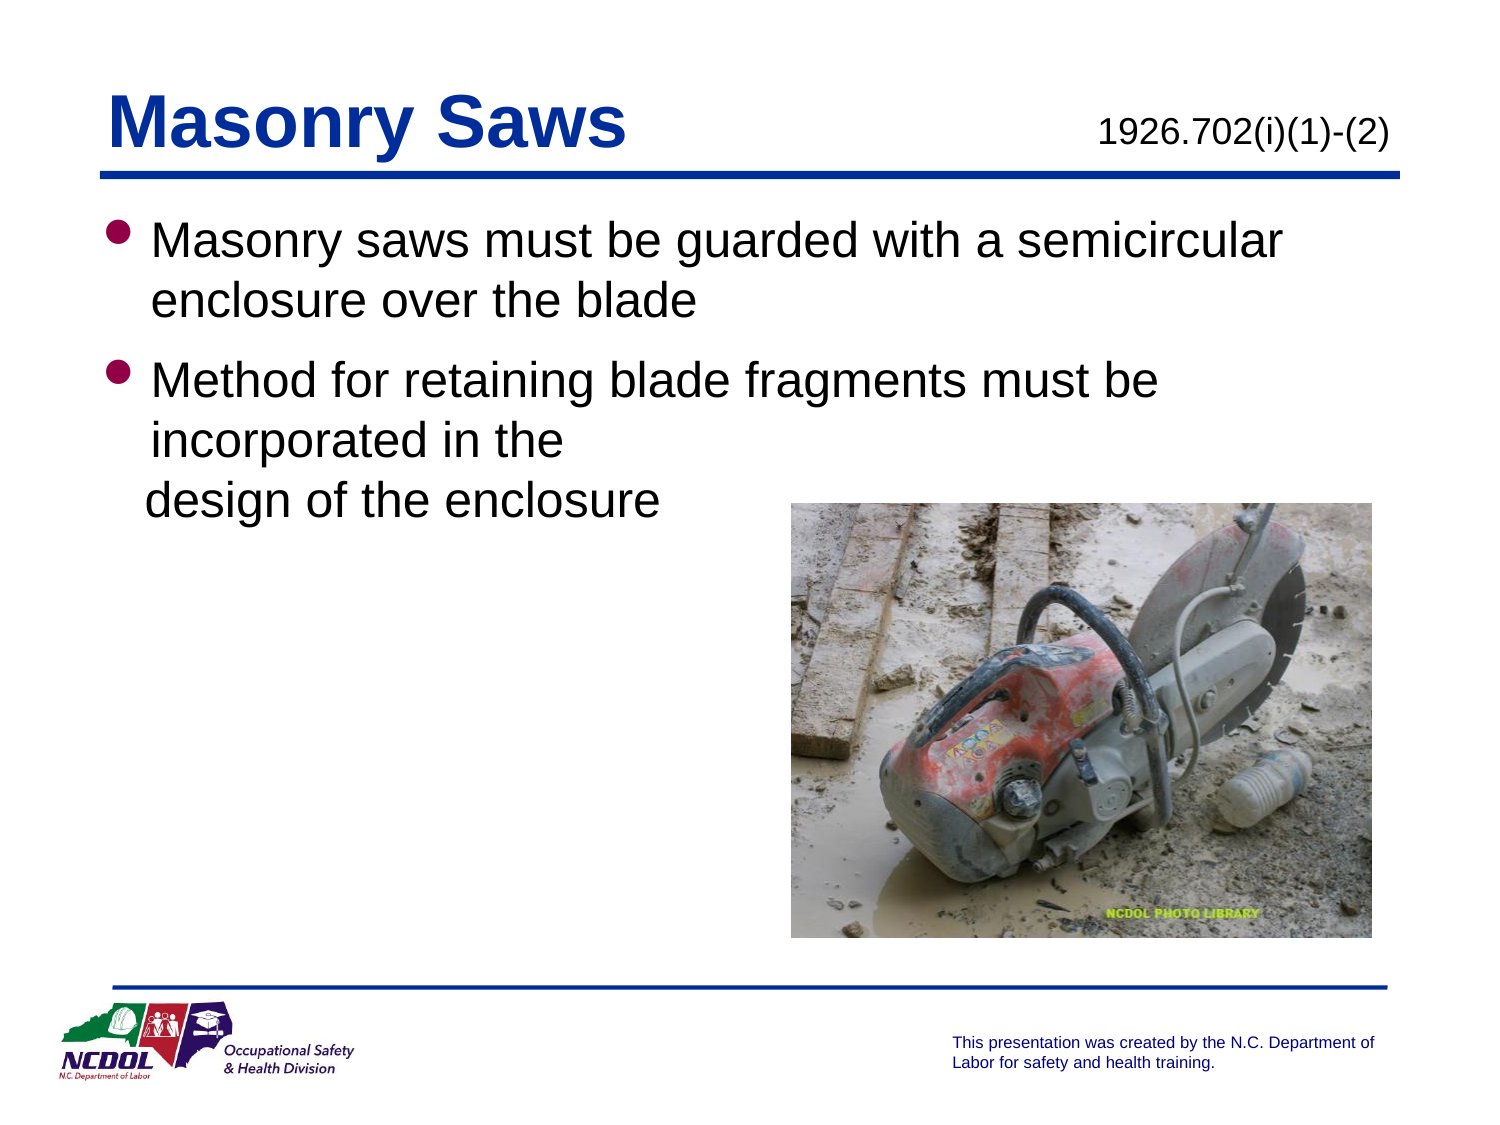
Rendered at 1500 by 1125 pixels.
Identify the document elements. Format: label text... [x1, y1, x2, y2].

list Masonry saws must be guarded with a semicircular enclosure over the blade Method for retaining blade fragments must be incorporated in the design of the enclosure [87, 200, 1372, 925]
picture [50, 992, 363, 1090]
title Masonry Saws [99, 72, 1450, 163]
text_box 1926.702(i)(1)-(2) [1082, 99, 1406, 160]
picture [791, 502, 1372, 938]
